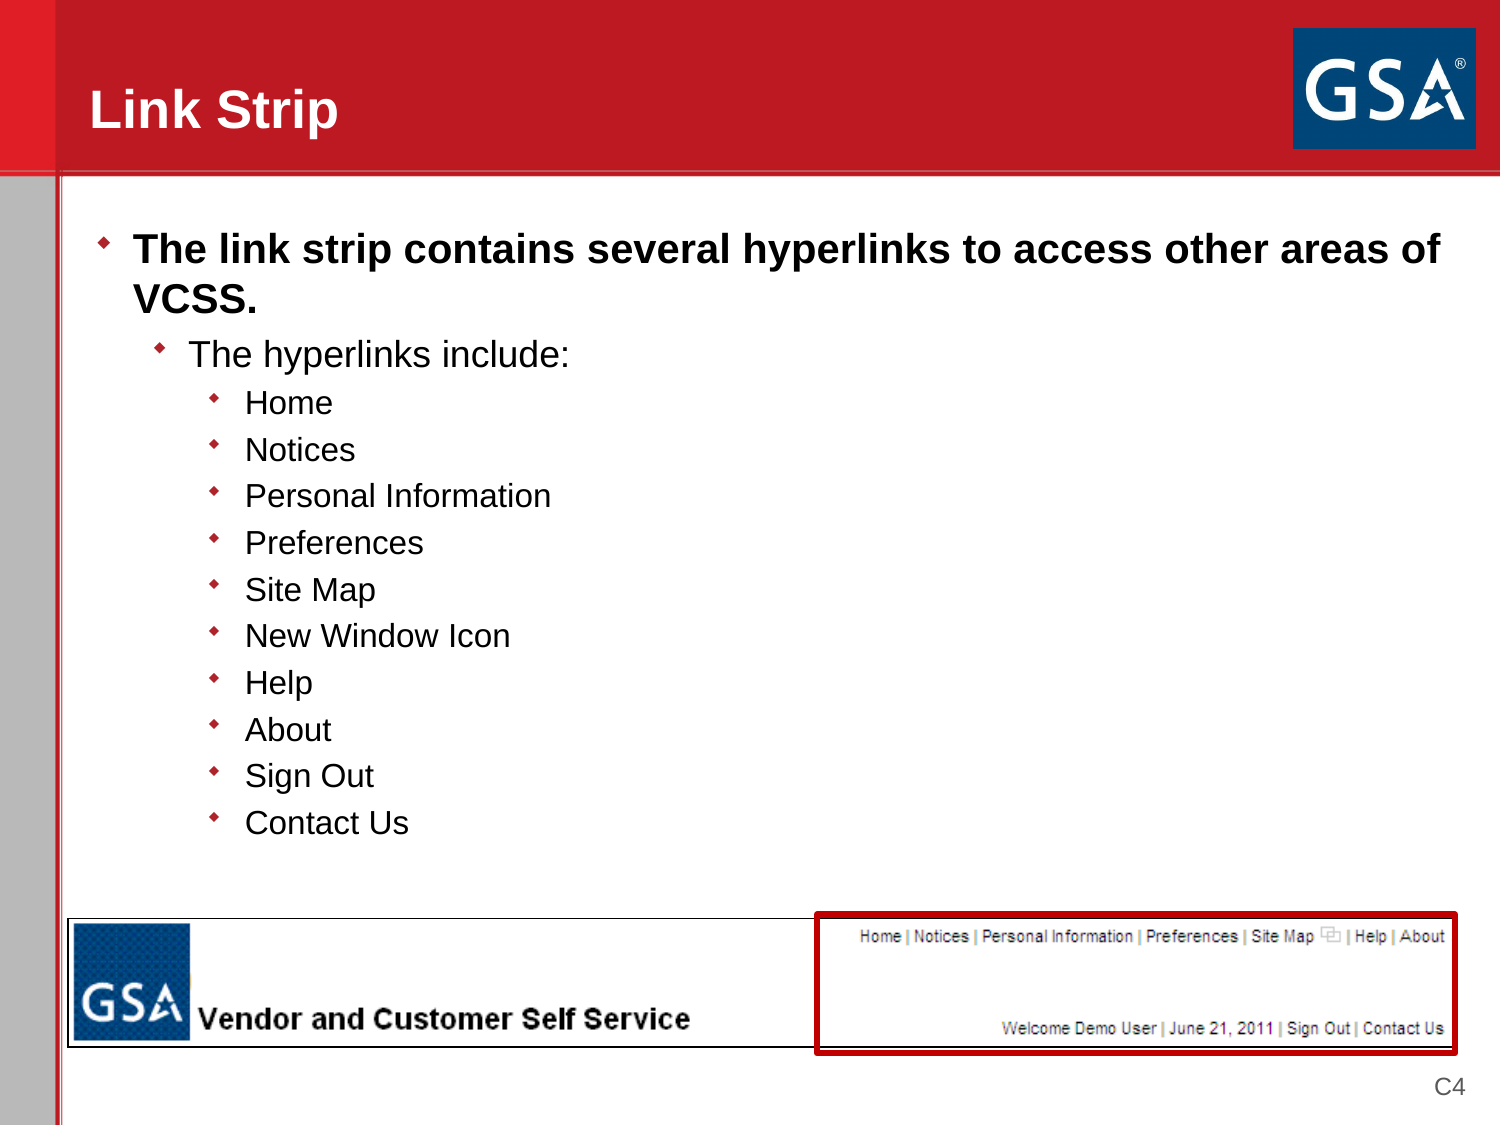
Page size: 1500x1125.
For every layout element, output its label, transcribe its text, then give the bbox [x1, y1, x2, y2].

picture [0, 0, 1500, 1125]
text_box C4 [1419, 1063, 1500, 1109]
title Link Strip [74, 54, 1440, 148]
list The link strip contains several hyperlinks to access other areas of VCSS. The hyperlinks include: Home Notices Personal Information Preferences Site Map New Window Icon Help About Sign Out Contact Us [79, 214, 1468, 823]
text_box [817, 914, 1456, 921]
picture [68, 919, 1454, 1047]
